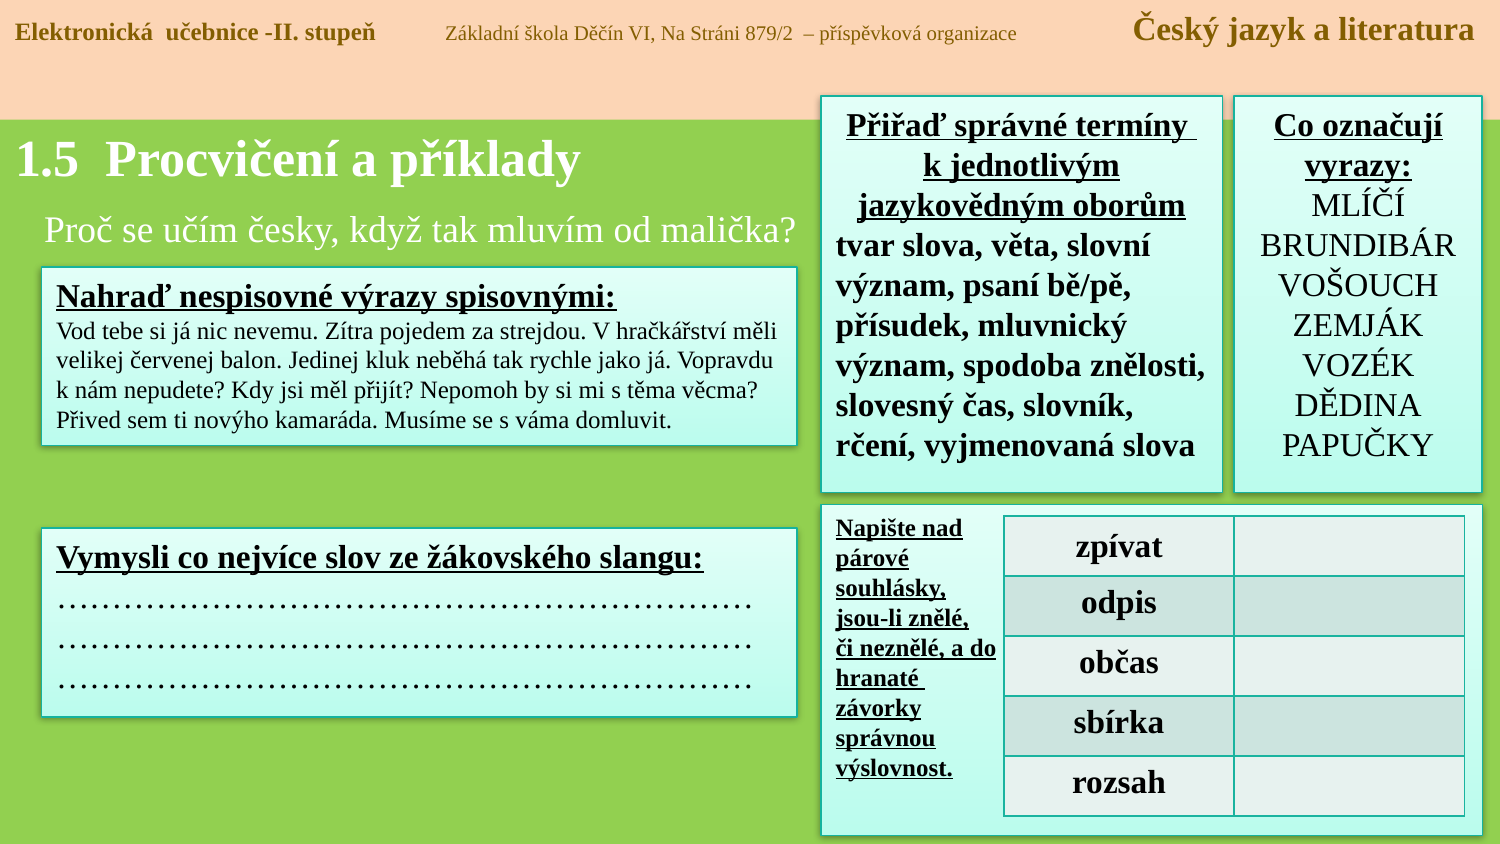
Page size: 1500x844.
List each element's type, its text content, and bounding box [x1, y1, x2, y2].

table_cell [1235, 577, 1464, 635]
table_cell odpis [1005, 577, 1233, 635]
table_cell [1235, 697, 1464, 755]
text_box Co označují vyrazy: MLÍČÍ BRUNDIBÁR VOŠOUCH ZEMJÁK VOZÉK DĚDINA PAPUČKY [1233, 95, 1483, 493]
text_box Elektronická učebnice -II. stupeň Základní škola Děčín VI, Na Stráni 879/2 – příspěvková organizace Český jazyk a literatura [0, 0, 1500, 120]
text_box Přiřaď správné termíny k jednotlivým jazykovědným oborům tvar slova, věta, slovní význam, psaní bě/pě, přísudek, mluvnický význam, spodoba znělosti, slovesný čas, slovník, rčení, vyjmenovaná slova [820, 95, 1223, 493]
table_cell rozsah [1005, 757, 1233, 815]
table_cell [1235, 757, 1464, 815]
table_cell občas [1005, 637, 1233, 695]
table_header zpívat [1005, 517, 1233, 575]
text_box Vymysli co nejvíce slov ze žákovského slangu: ……………………………………………………………………………………………………………………………………………………………………… [41, 527, 798, 718]
table_cell [1235, 637, 1464, 695]
text_box Nahraď nespisovné výrazy spisovnými: Vod tebe si já nic nevemu. Zítra pojedem za strejdou. V hračkářství měli velikej červenej balon. Jedinej kluk neběhá tak rychle jako já. Vopravdu k nám nepudete? Kdy jsi měl přijít? Nepomoh by si mi s těma věcma? Přived sem ti novýho kamaráda. Musíme se s váma domluvit. [41, 266, 798, 446]
text_box Napište nad párové souhlásky, jsou-li znělé, či neznělé, a do hranaté závorky správnou výslovnost. [820, 504, 1483, 836]
table_cell sbírka [1005, 697, 1233, 755]
title 1.5 Procvičení a příklady [0, 120, 668, 198]
text_box Proč se učím česky, když tak mluvím od malička? [29, 197, 815, 258]
table_header [1235, 517, 1464, 575]
